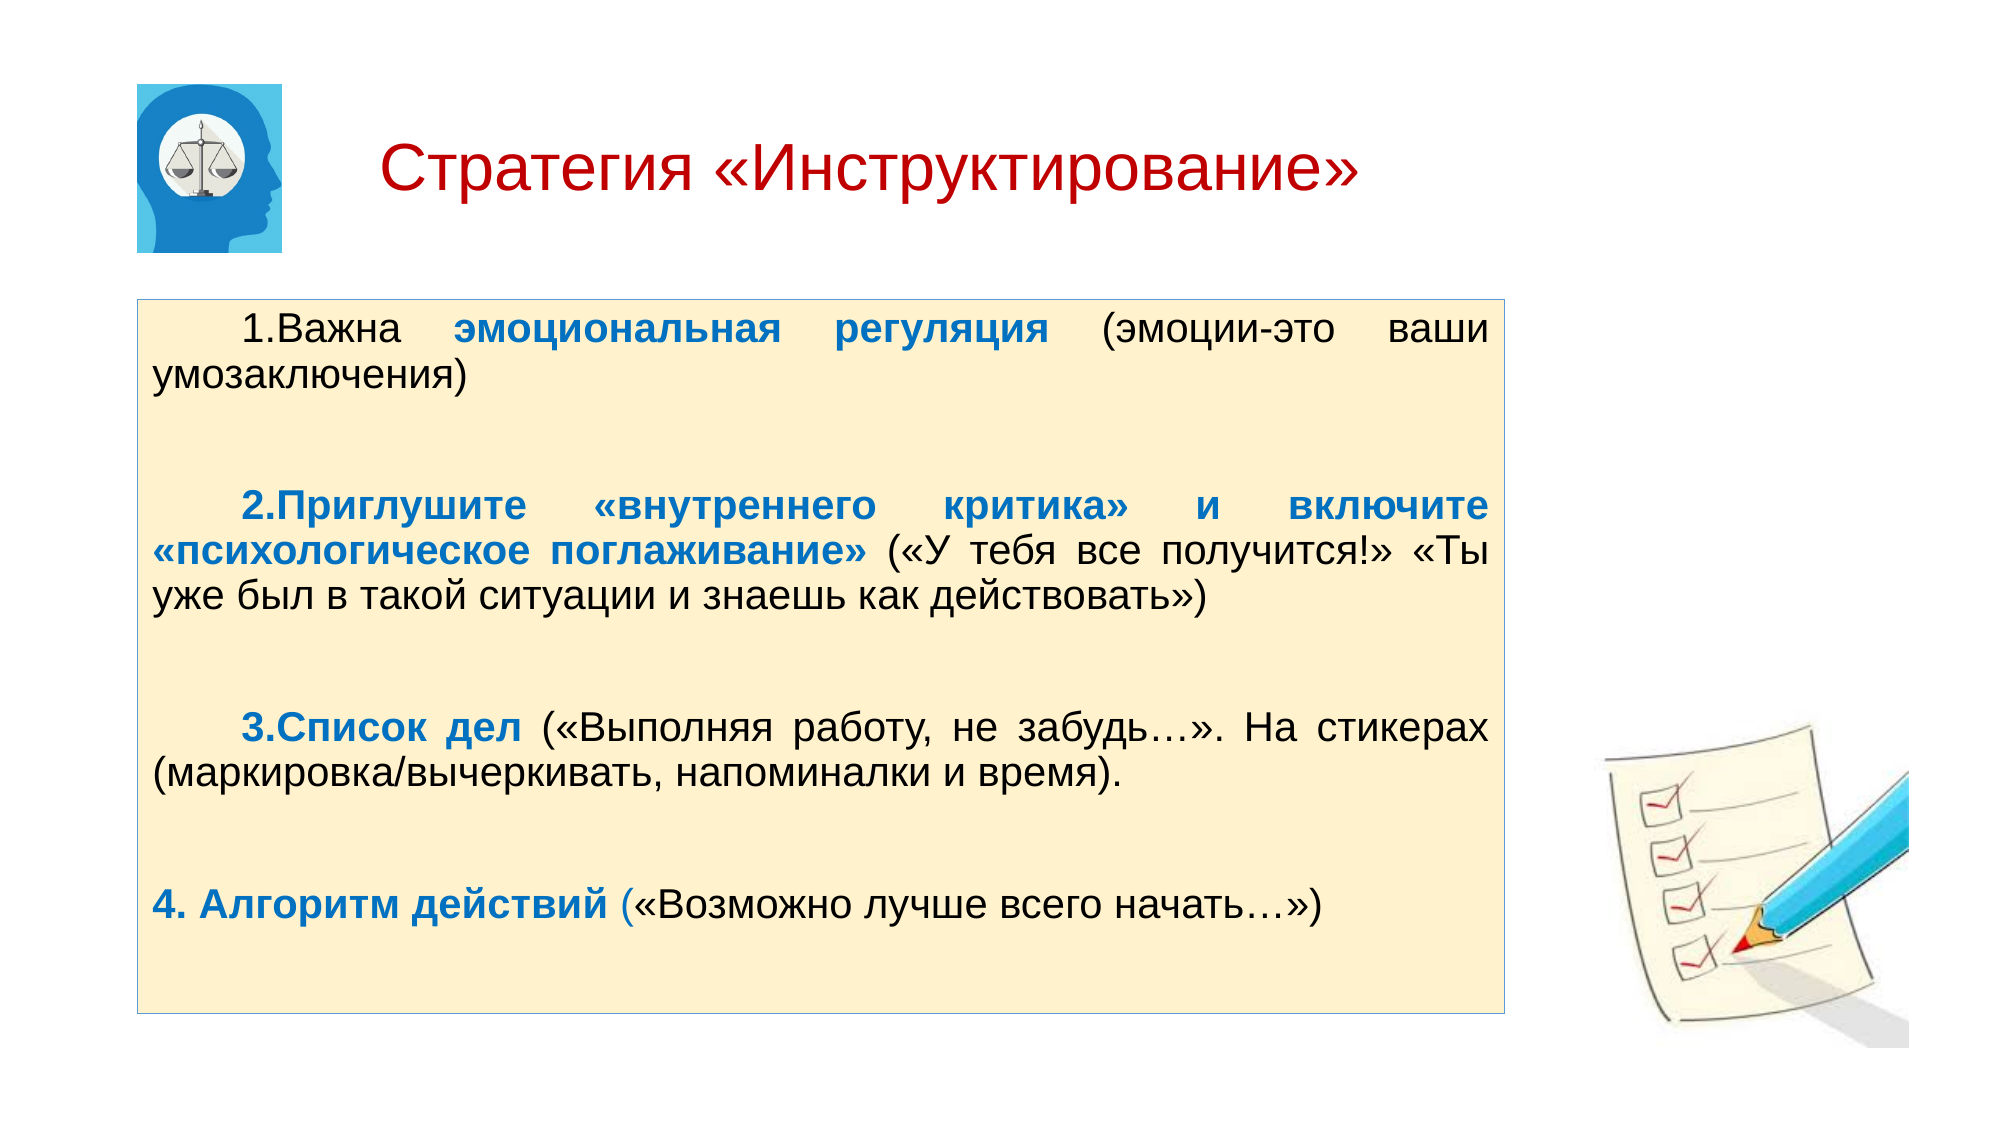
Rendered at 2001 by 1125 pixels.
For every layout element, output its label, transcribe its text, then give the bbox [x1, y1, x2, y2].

list Важна эмоциональная регуляция (эмоции-это ваши умозаключения) Приглушите «внутреннего критика» и включите «психологическое поглаживание» («У тебя все получится!» «Ты уже был в такой ситуации и знаешь как действовать») Список дел («Выполняя работу, не забудь…». На стикерах (маркировка/вычеркивать, напоминалки и время). 4. Алгоритм действий («Возможно лучше всего начать…») [137, 299, 1505, 1014]
picture [137, 84, 282, 253]
picture [1557, 696, 1909, 1048]
title Стратегия «Инструктирование» [364, 59, 1863, 278]
